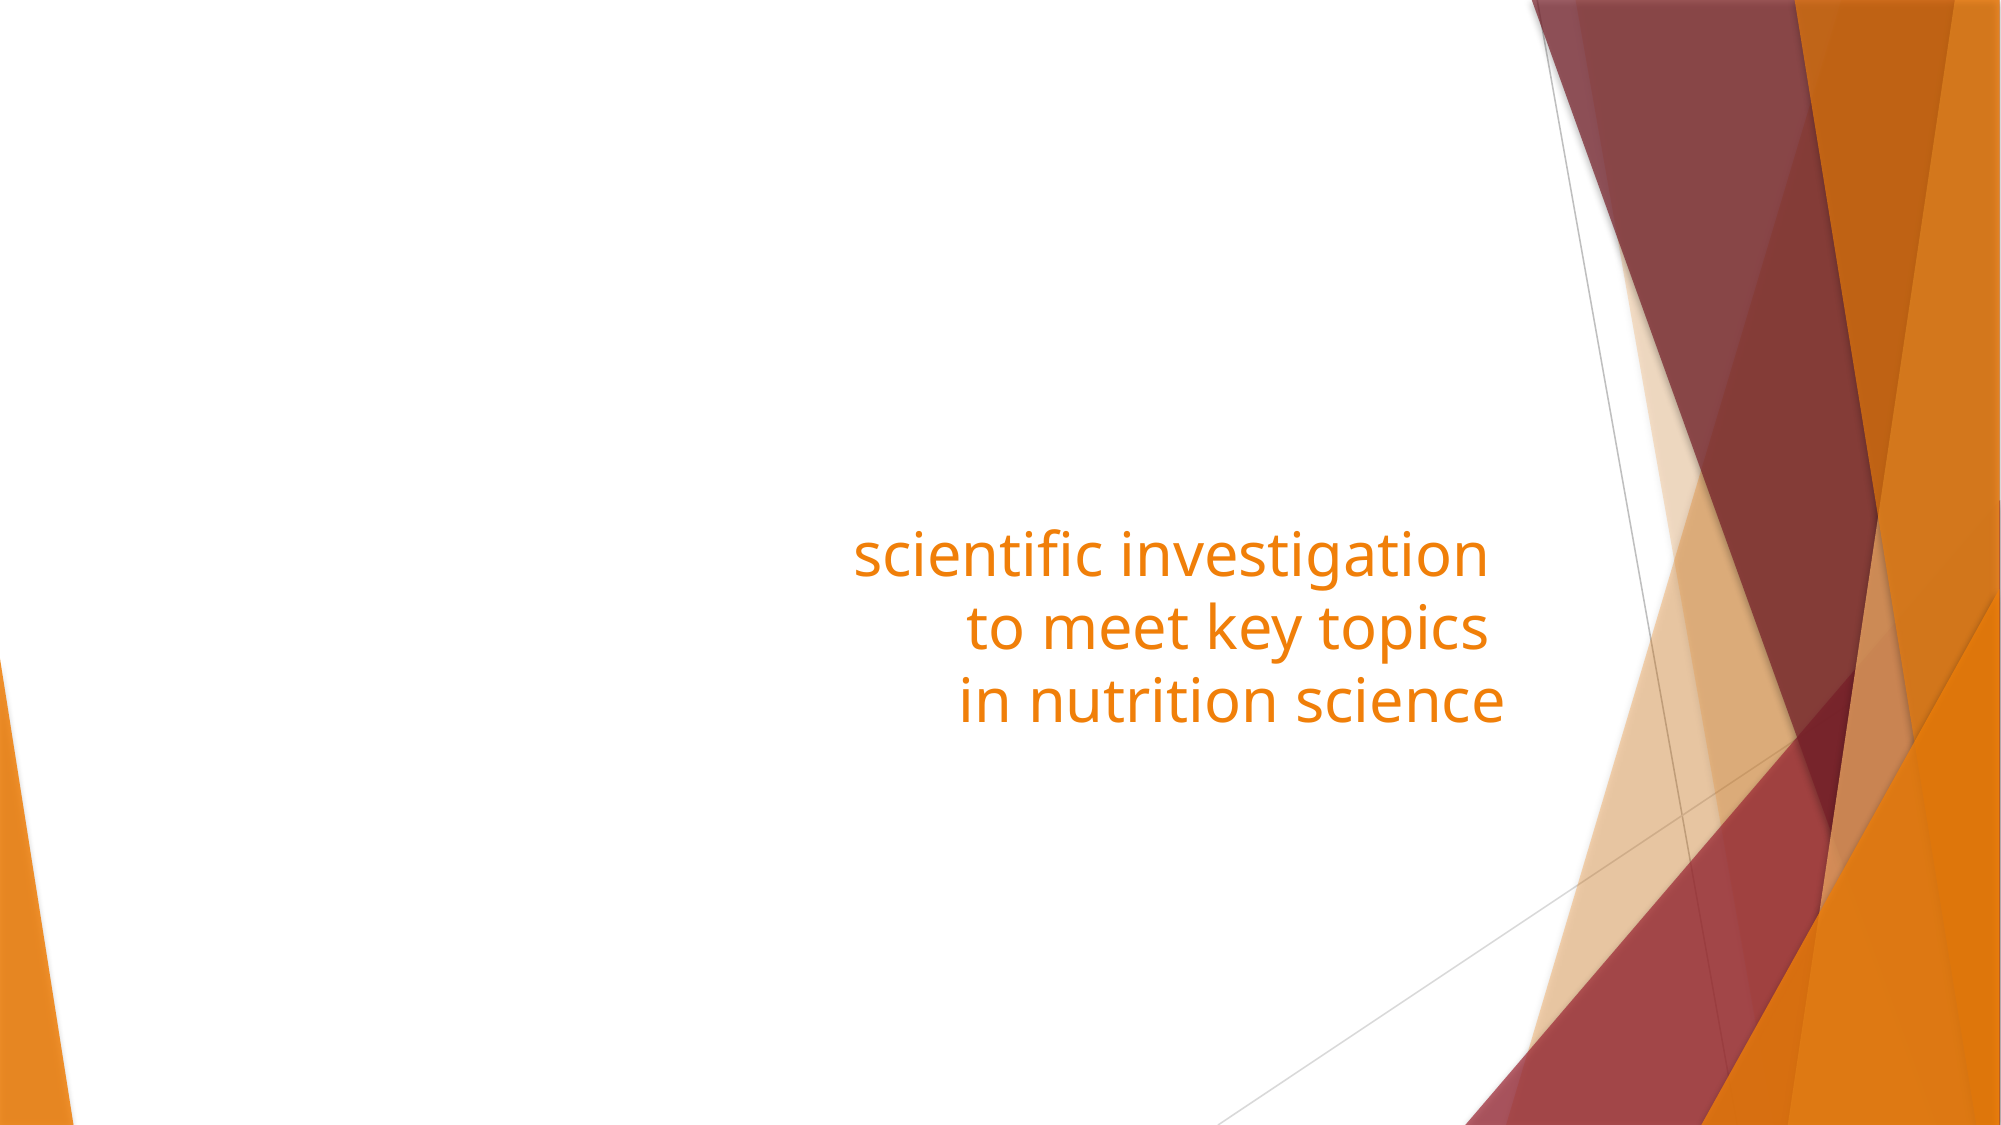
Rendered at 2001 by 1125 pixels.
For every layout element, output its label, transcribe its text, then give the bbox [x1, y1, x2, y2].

title scientific investigation to meet key topics in nutrition science [111, 443, 1522, 743]
